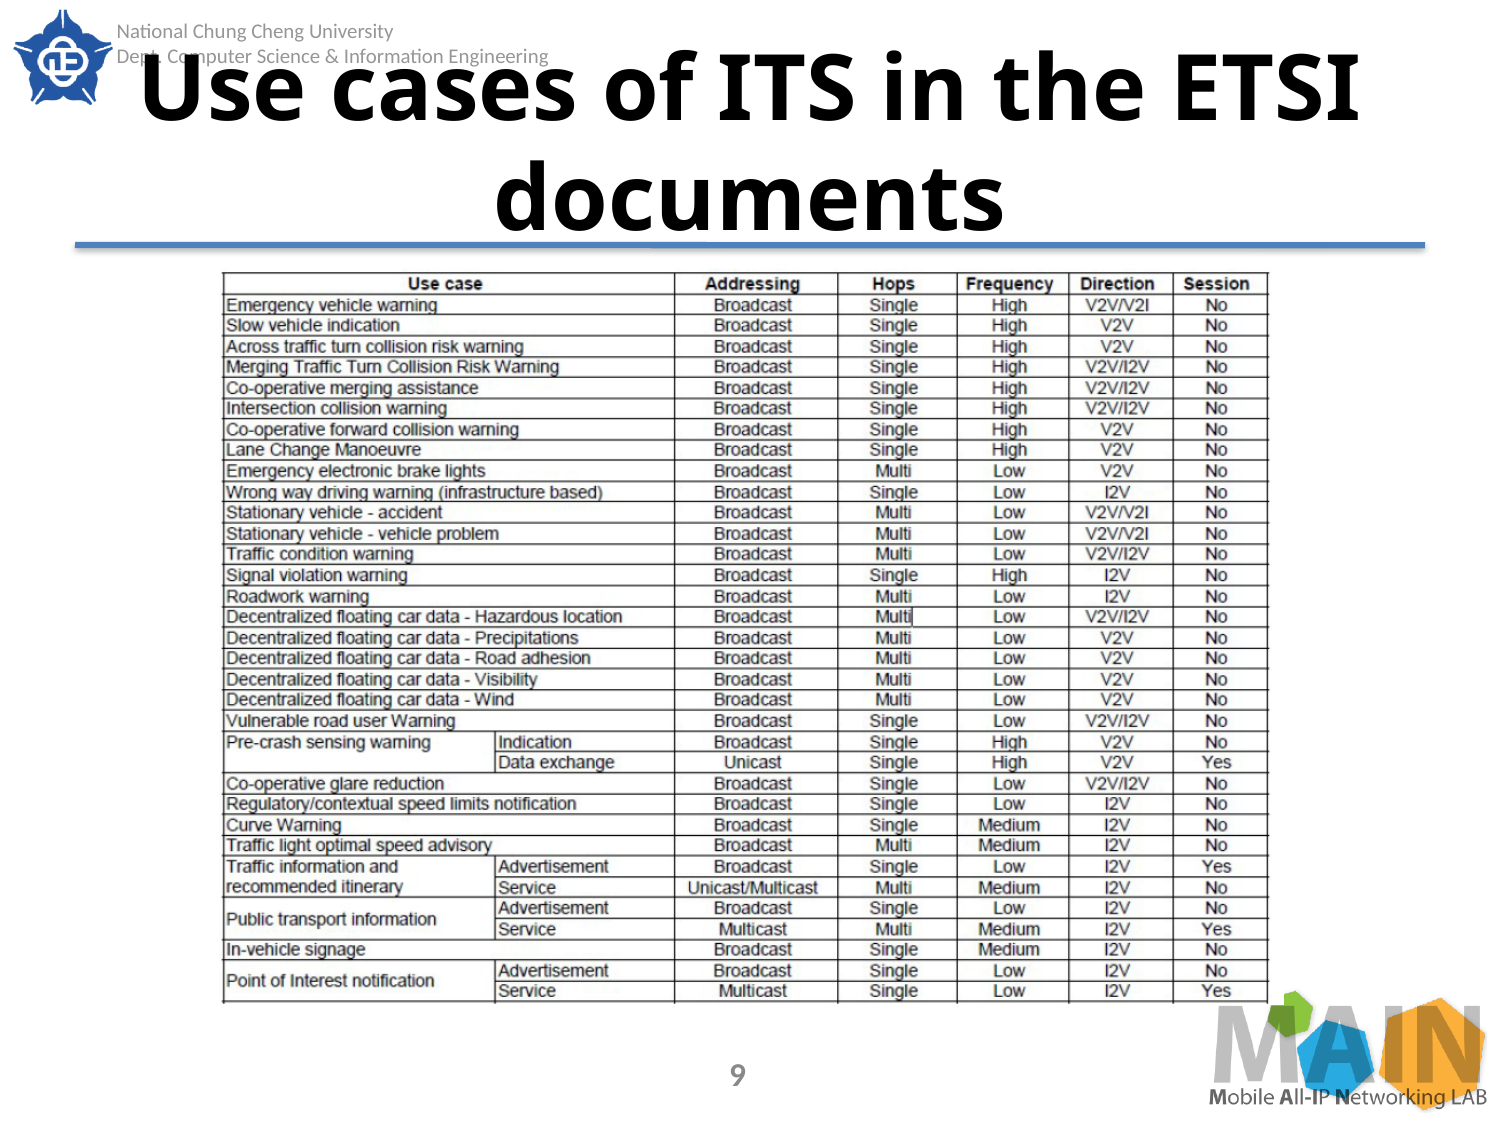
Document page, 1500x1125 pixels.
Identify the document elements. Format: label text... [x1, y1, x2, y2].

picture [1050, 987, 1488, 1113]
picture [0, 0, 126, 113]
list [216, 262, 1284, 1006]
slide_number 9 [562, 1042, 913, 1103]
title Use cases of ITS in the ETSI documents [75, 45, 1425, 233]
